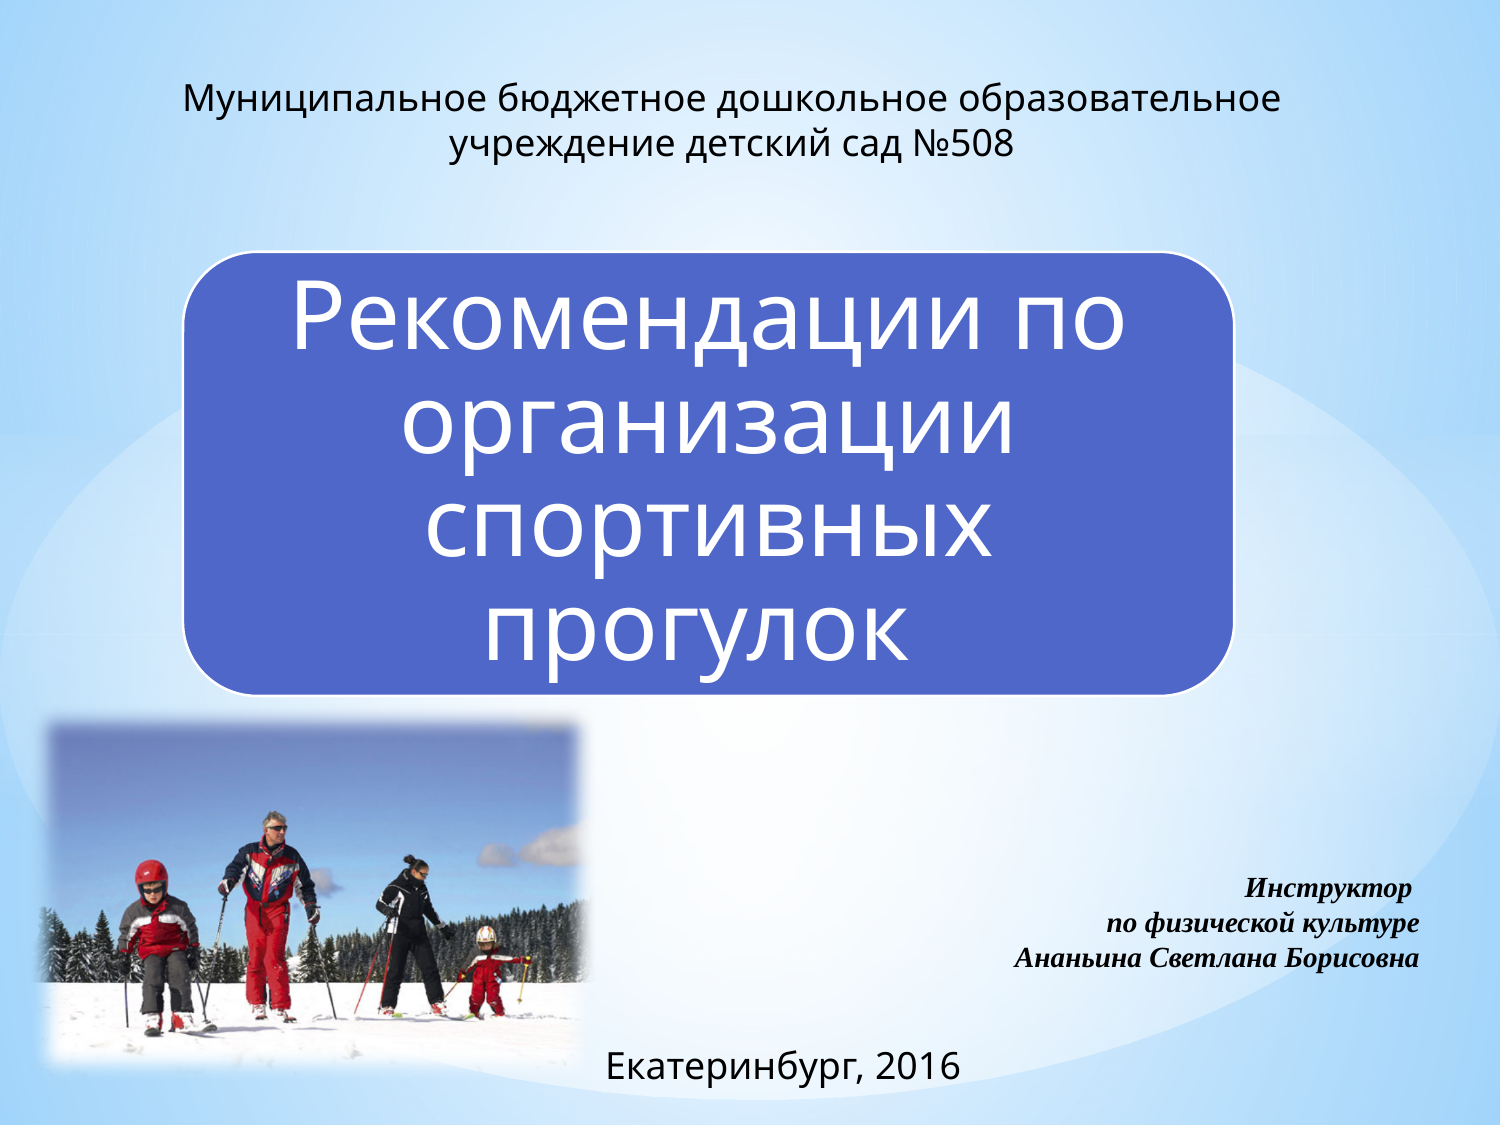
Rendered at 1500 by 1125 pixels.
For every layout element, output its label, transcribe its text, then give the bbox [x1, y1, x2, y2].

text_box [182, 219, 1235, 729]
text_box Муниципальное бюджетное дошкольное образовательное учреждение детский сад №508 [88, 66, 1376, 172]
picture [29, 703, 597, 1083]
text_box Инструктор по физической культуре Ананьина Светлана Борисовна [962, 860, 1436, 981]
text_box Екатеринбург, 2016 [590, 1034, 976, 1095]
